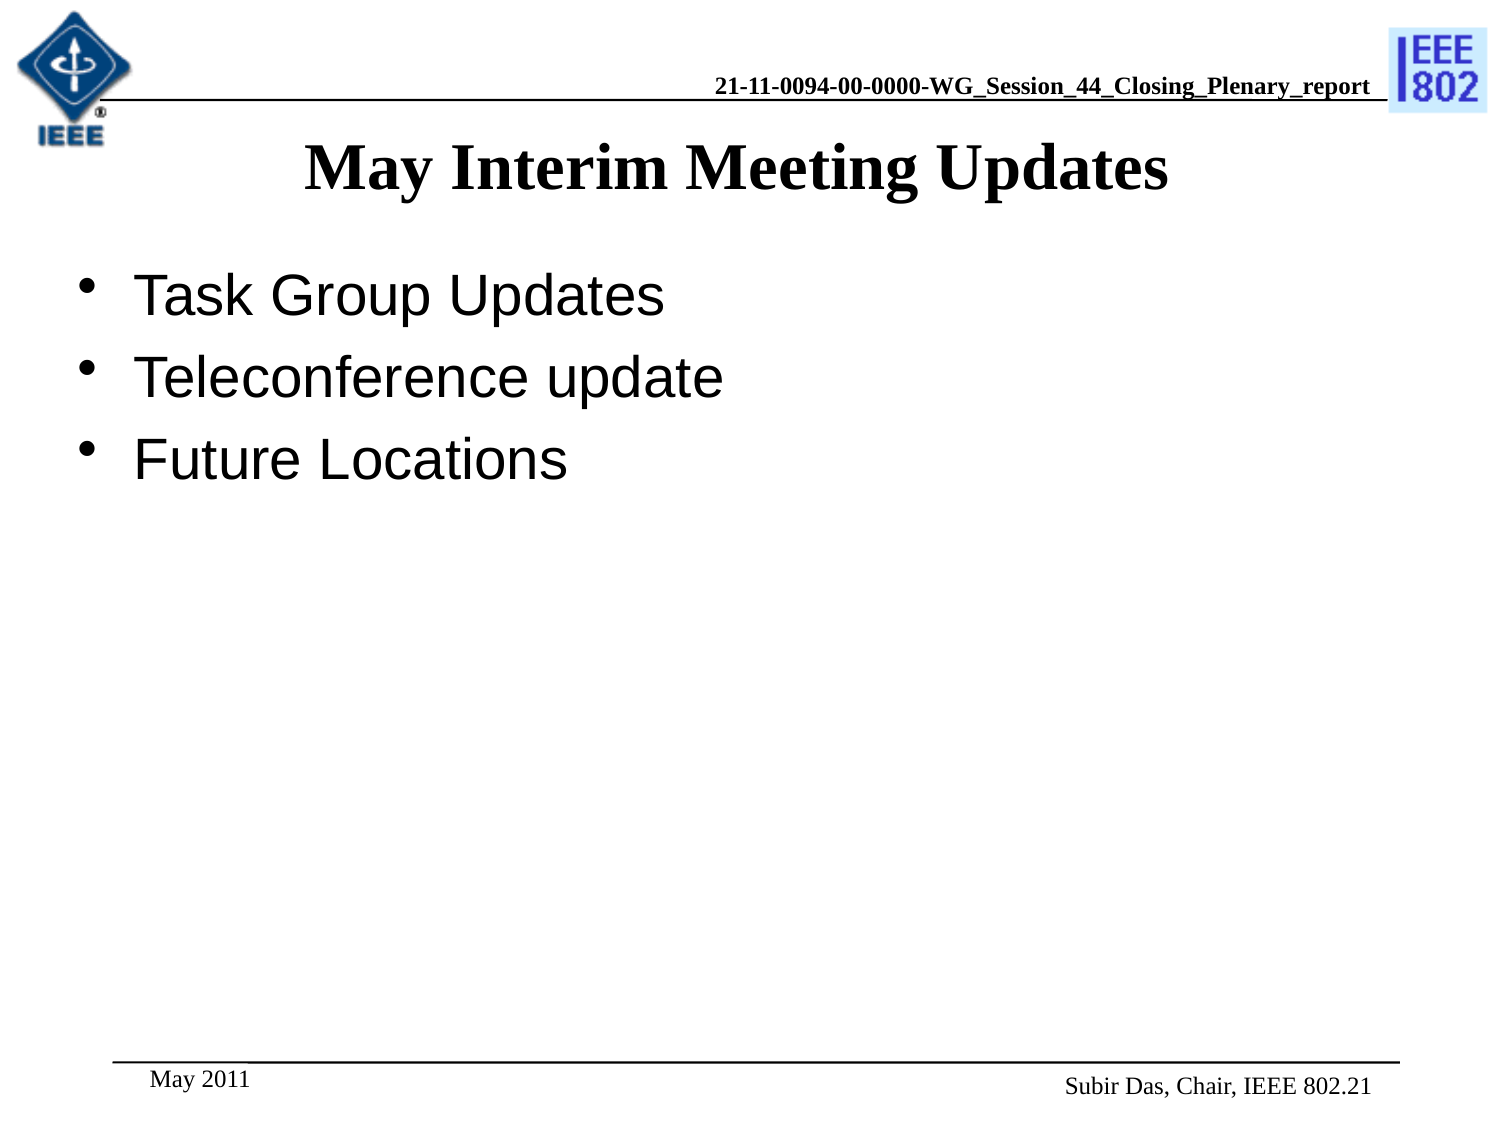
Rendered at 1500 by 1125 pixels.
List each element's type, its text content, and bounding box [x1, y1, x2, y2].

text_box Subir Das, Chair, IEEE 802.21 [1050, 1062, 1400, 1100]
picture [12, 9, 137, 150]
title May Interim Meeting Updates [99, 87, 1376, 238]
picture [1374, 9, 1499, 138]
list Task Group Updates Teleconference update Future Locations [62, 249, 1453, 938]
text_box May 2011 [99, 1062, 300, 1093]
